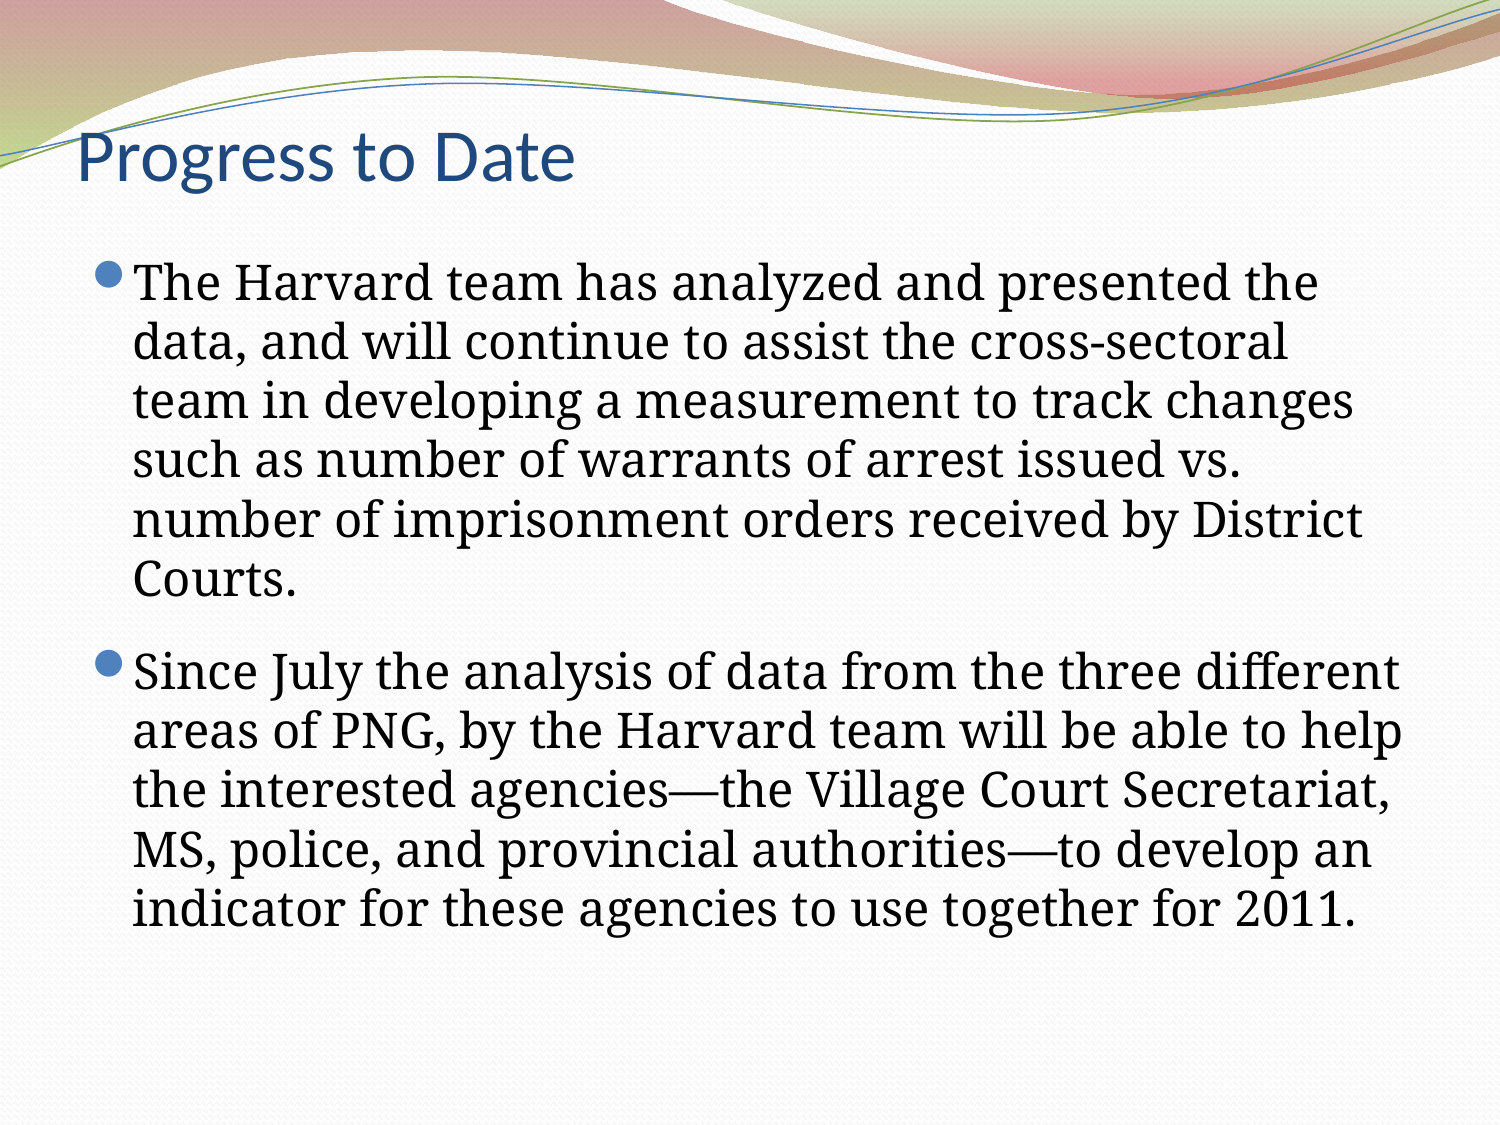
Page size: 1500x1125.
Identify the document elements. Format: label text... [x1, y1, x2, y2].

title Progress to Date [76, 78, 1427, 197]
list The Harvard team has analyzed and presented the data, and will continue to assist the cross-sectoral team in developing a measurement to track changes such as number of warrants of arrest issued vs. number of imprisonment orders received by District Courts. Since July the analysis of data from the three different areas of PNG, by the Harvard team will be able to help the interested agencies—the Village Court Secretariat, MS, police, and provincial authorities—to develop an indicator for these agencies to use together for 2011. [76, 243, 1427, 1002]
